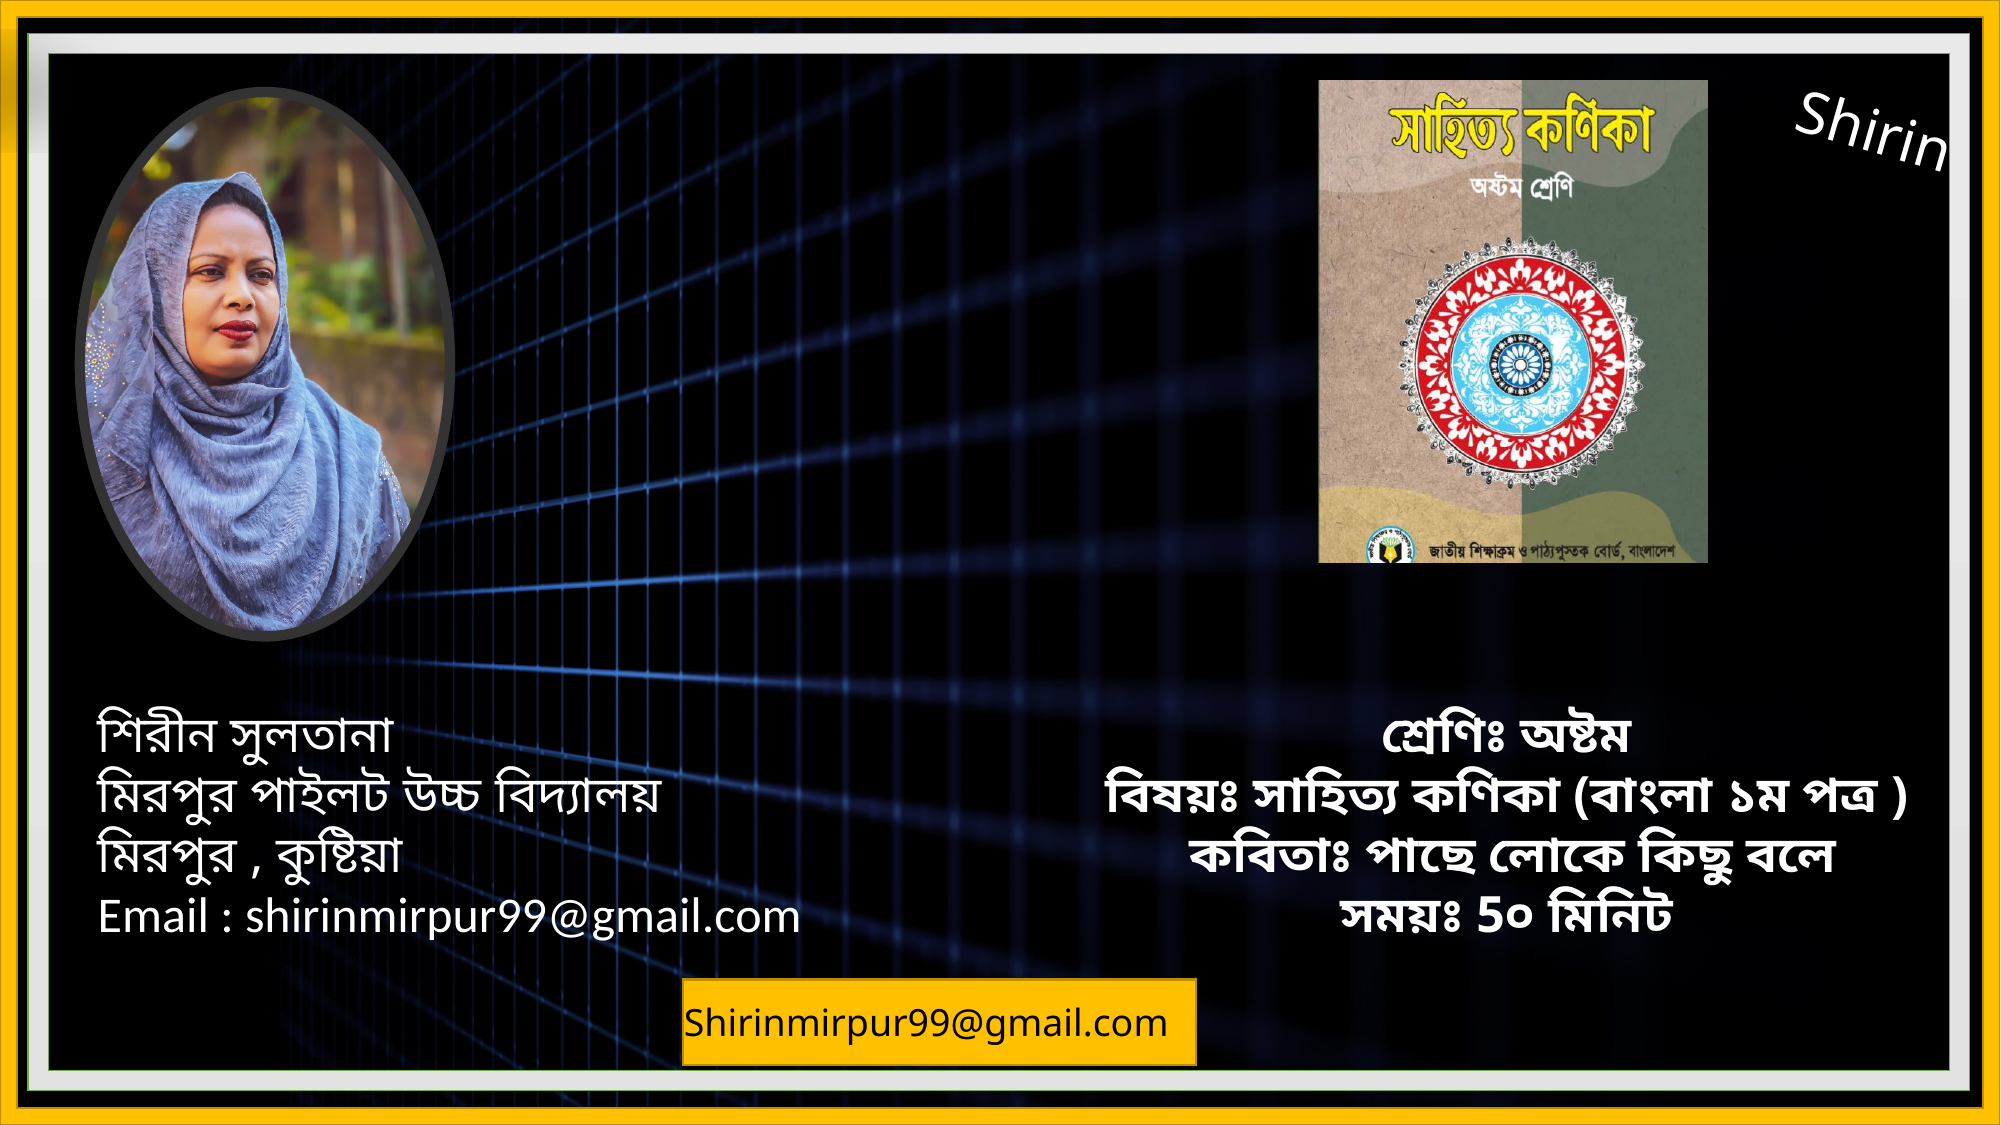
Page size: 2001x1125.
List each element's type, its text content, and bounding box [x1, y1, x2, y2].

picture [18, 18, 1982, 1107]
text_box শ্রেণিঃ অষ্টম বিষয়ঃ সাহিত্য কণিকা (বাংলা ১ম পত্র ) কবিতাঃ পাছে লোকে কিছু বলে সময়ঃ 5০ মিনিট [1013, 695, 2000, 951]
picture [49, 54, 1949, 1070]
text_box শিরীন সুলতানা মিরপুর পাইলট উচ্চ বিদ্যালয় মিরপুর , কুষ্টিয়া Email : shirinmirpur99@gmail.com [83, 695, 817, 951]
